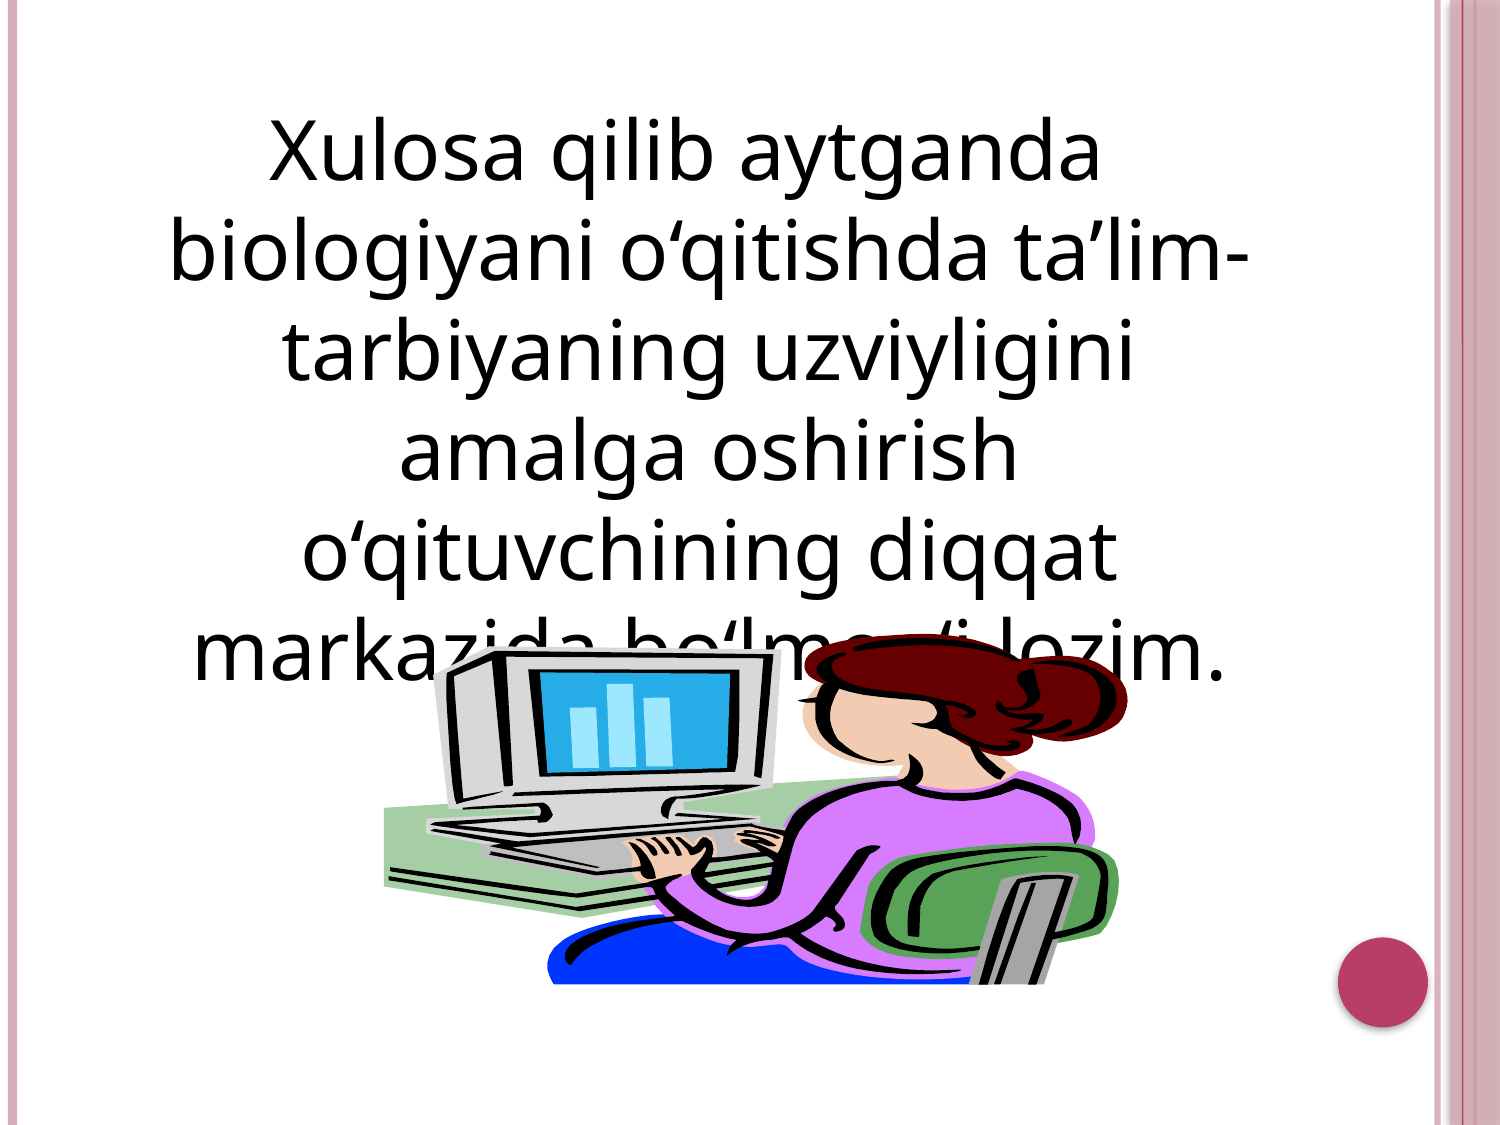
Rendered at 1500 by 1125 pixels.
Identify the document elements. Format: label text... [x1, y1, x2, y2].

picture [383, 632, 1129, 989]
list Xulosa qilib aytganda biologiyani o‘qitishda ta’lim-tarbiyaning uzviyligini amalga oshirish o‘qituvchining diqqat markazida bo‘lmog‘i lozim. [75, 90, 1300, 1062]
